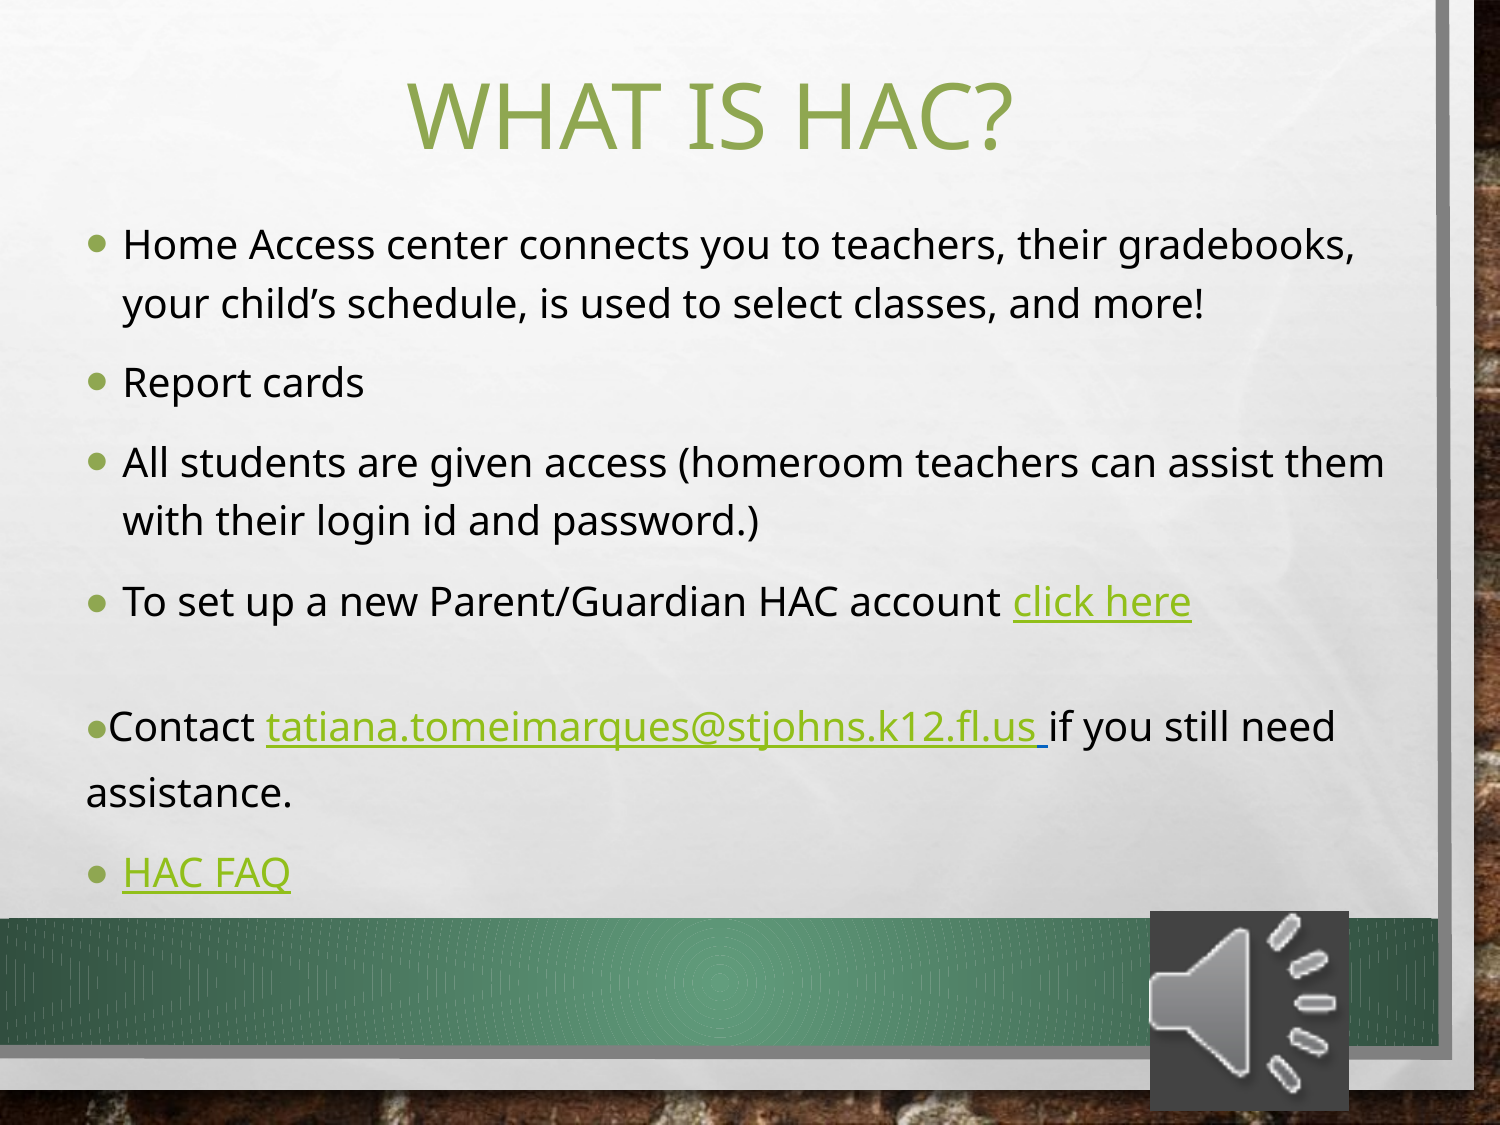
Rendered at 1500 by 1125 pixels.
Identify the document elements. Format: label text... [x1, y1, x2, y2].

list Home Access center connects you to teachers, their gradebooks, your child’s schedule, is used to select classes, and more! Report cards All students are given access (homeroom teachers can assist them with their login id and password.) To set up a new Parent/Guardian HAC account click here Contact tatiana.tomeimarques@stjohns.k12.fl.us if you still need assistance. HAC FAQ [70, 201, 1411, 911]
title What is Hac? [70, 25, 1350, 201]
picture [0, 0, 1500, 1125]
